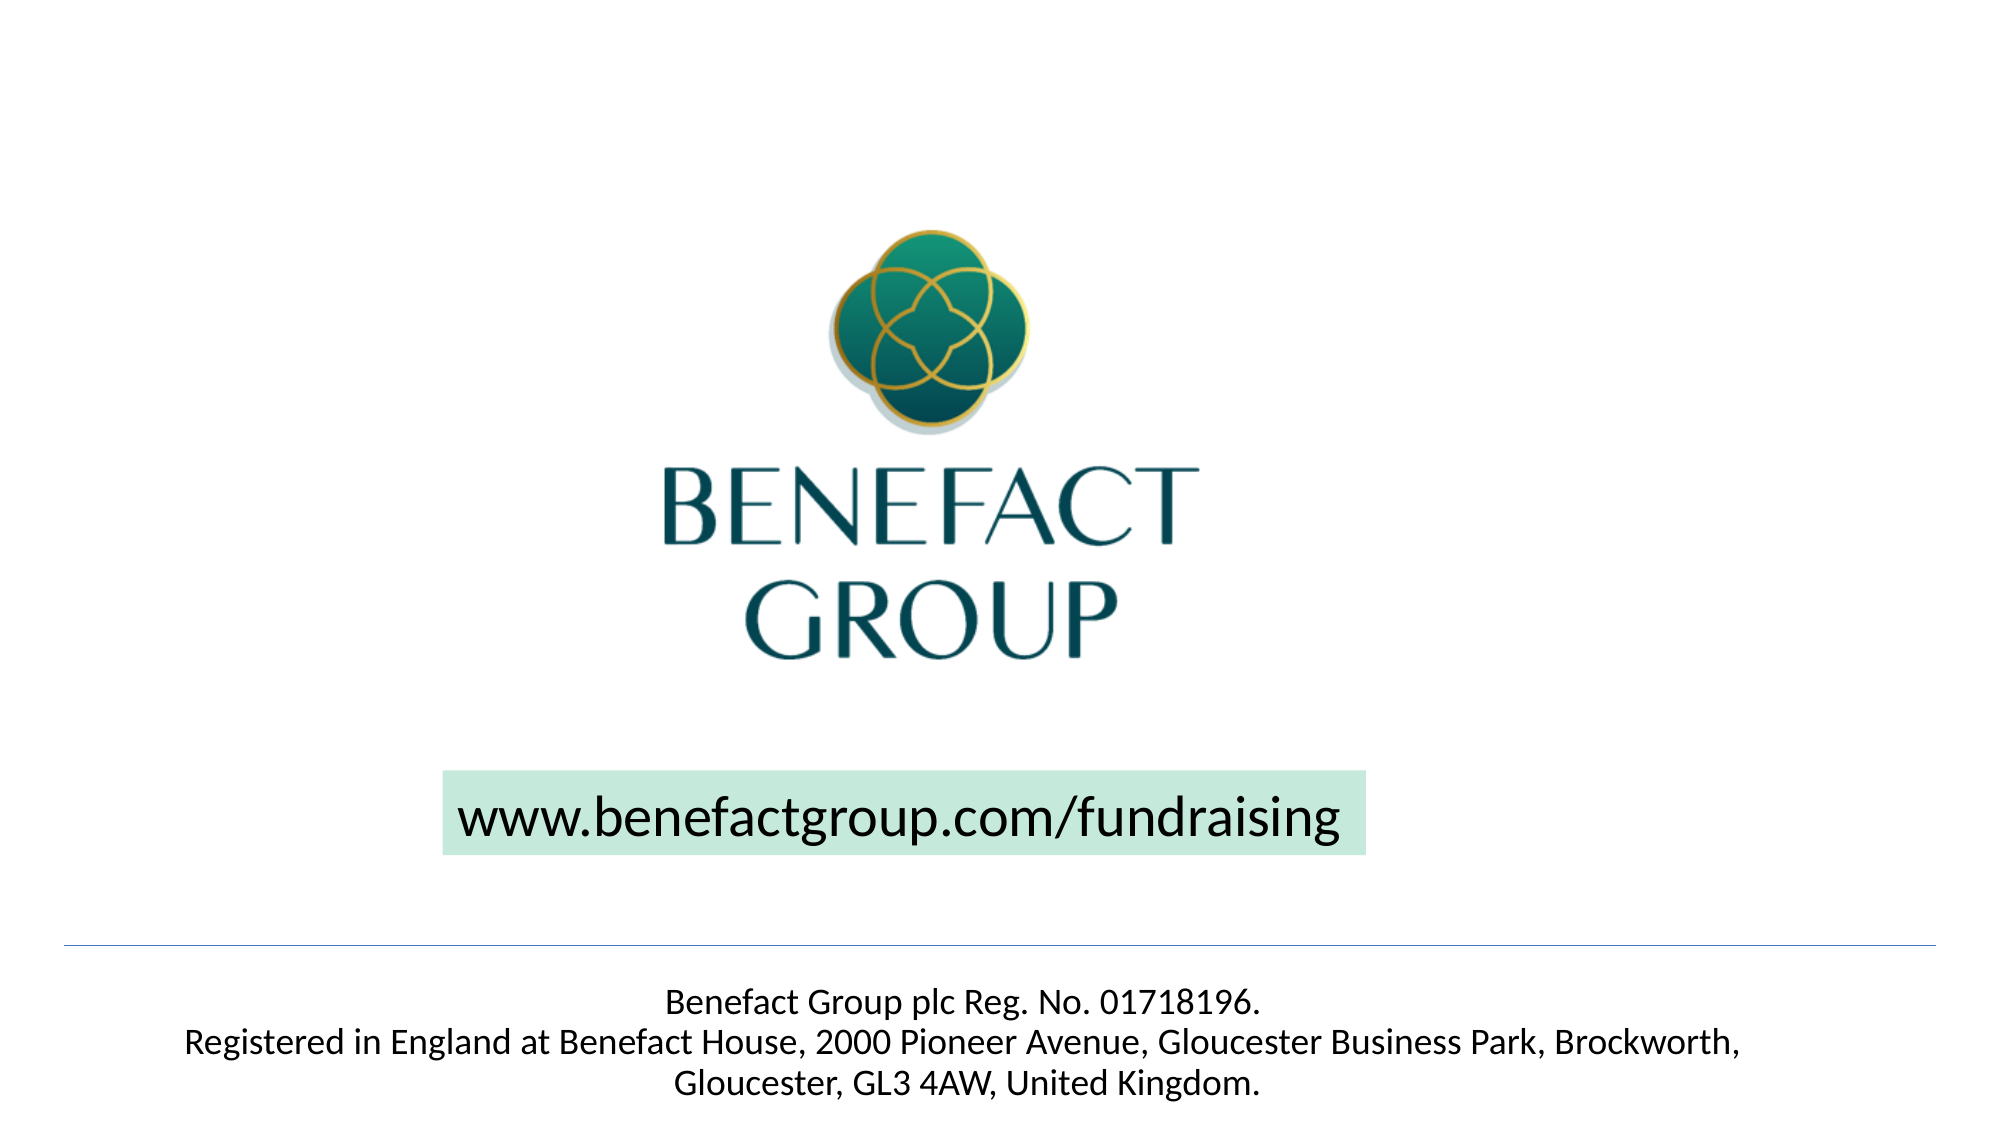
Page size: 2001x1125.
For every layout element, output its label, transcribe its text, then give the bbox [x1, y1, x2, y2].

picture [523, 145, 1286, 718]
text_box [791, 213, 1287, 770]
list Benefact Group plc Reg. No. 01718196. Registered in England at Benefact House, 2000 Pioneer Avenue, Gloucester Business Park, Brockworth, Gloucester, GL3 4AW, United Kingdom. [32, 962, 1904, 1104]
text_box www.benefactgroup.com/fundraising [442, 770, 1366, 856]
